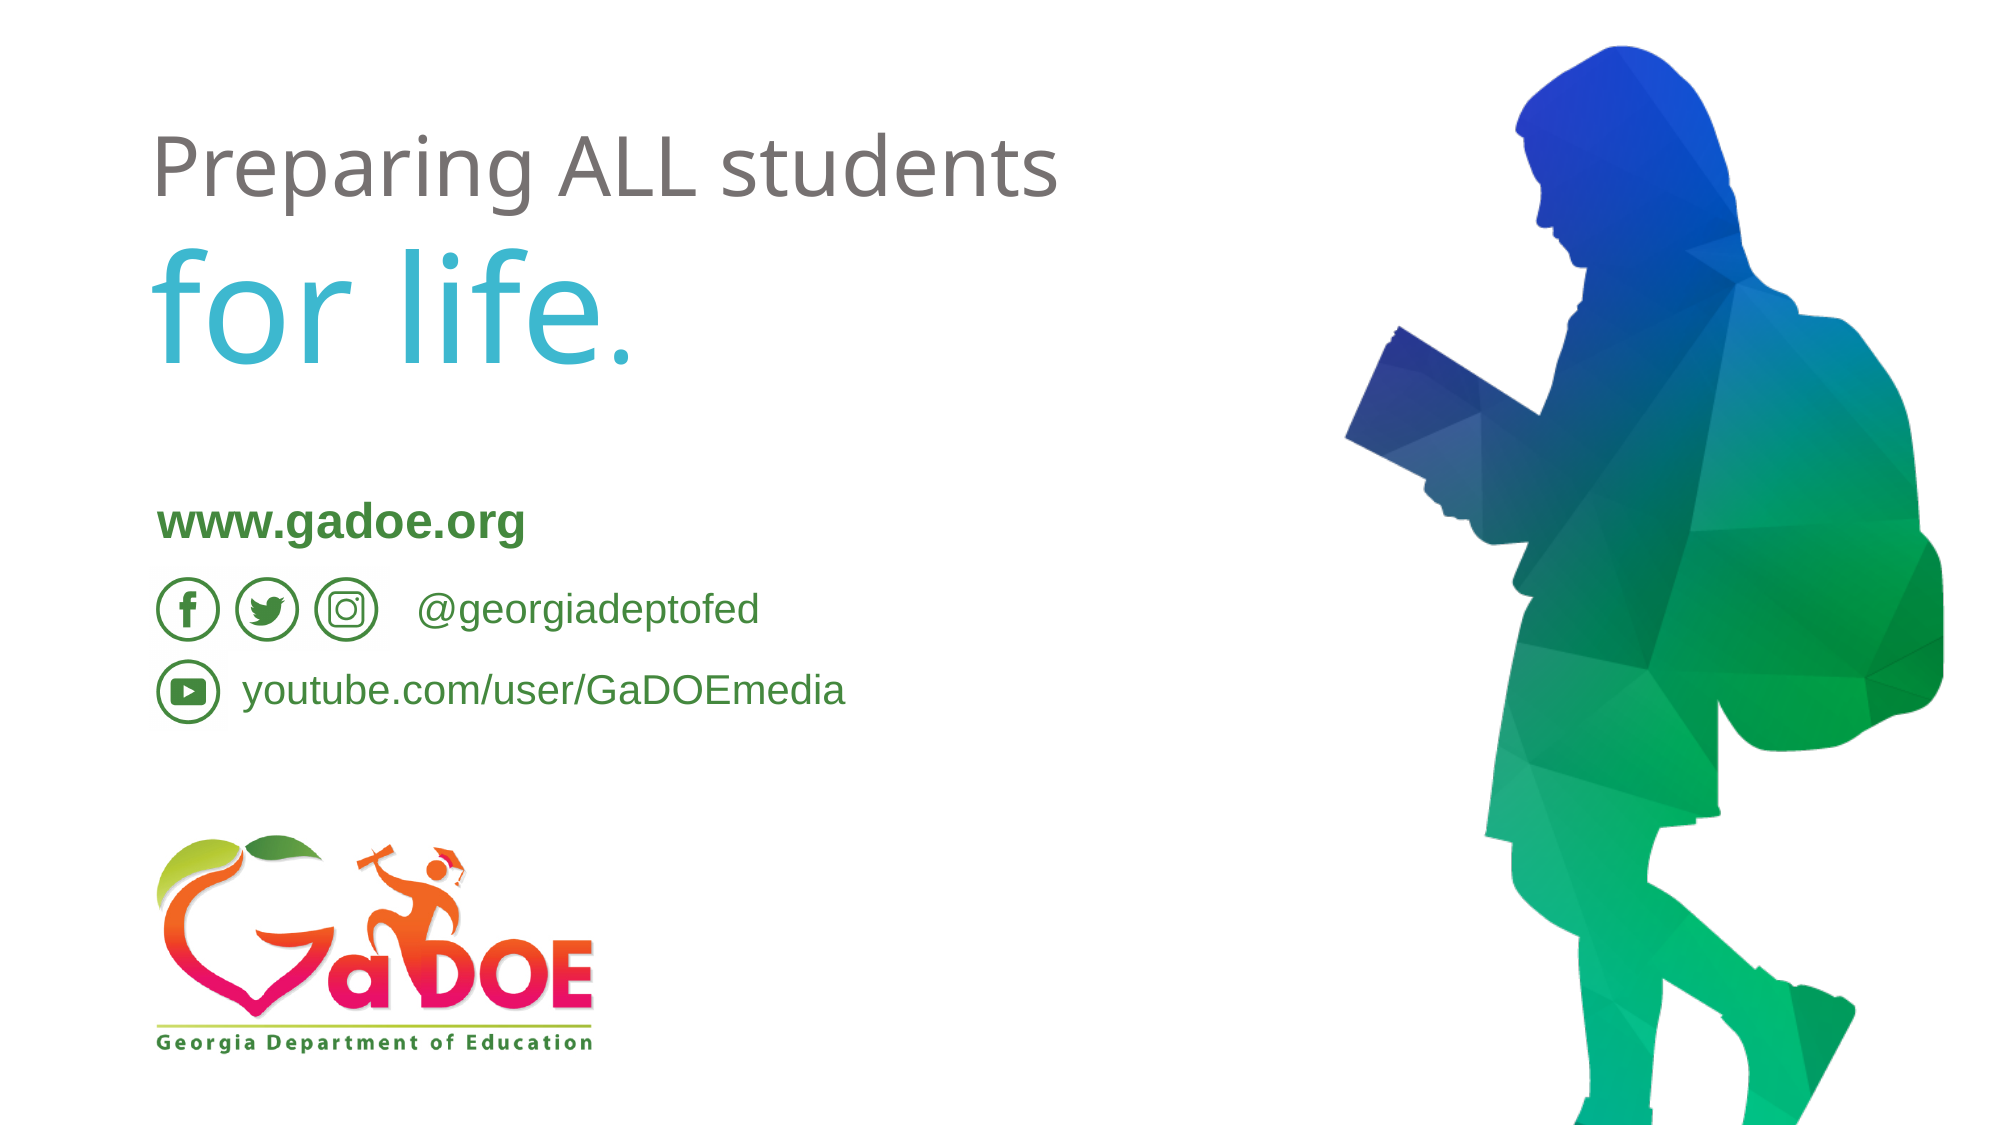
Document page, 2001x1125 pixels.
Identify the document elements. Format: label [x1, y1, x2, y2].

picture [142, 815, 603, 1068]
picture [149, 566, 390, 731]
picture [1321, 23, 1966, 1125]
